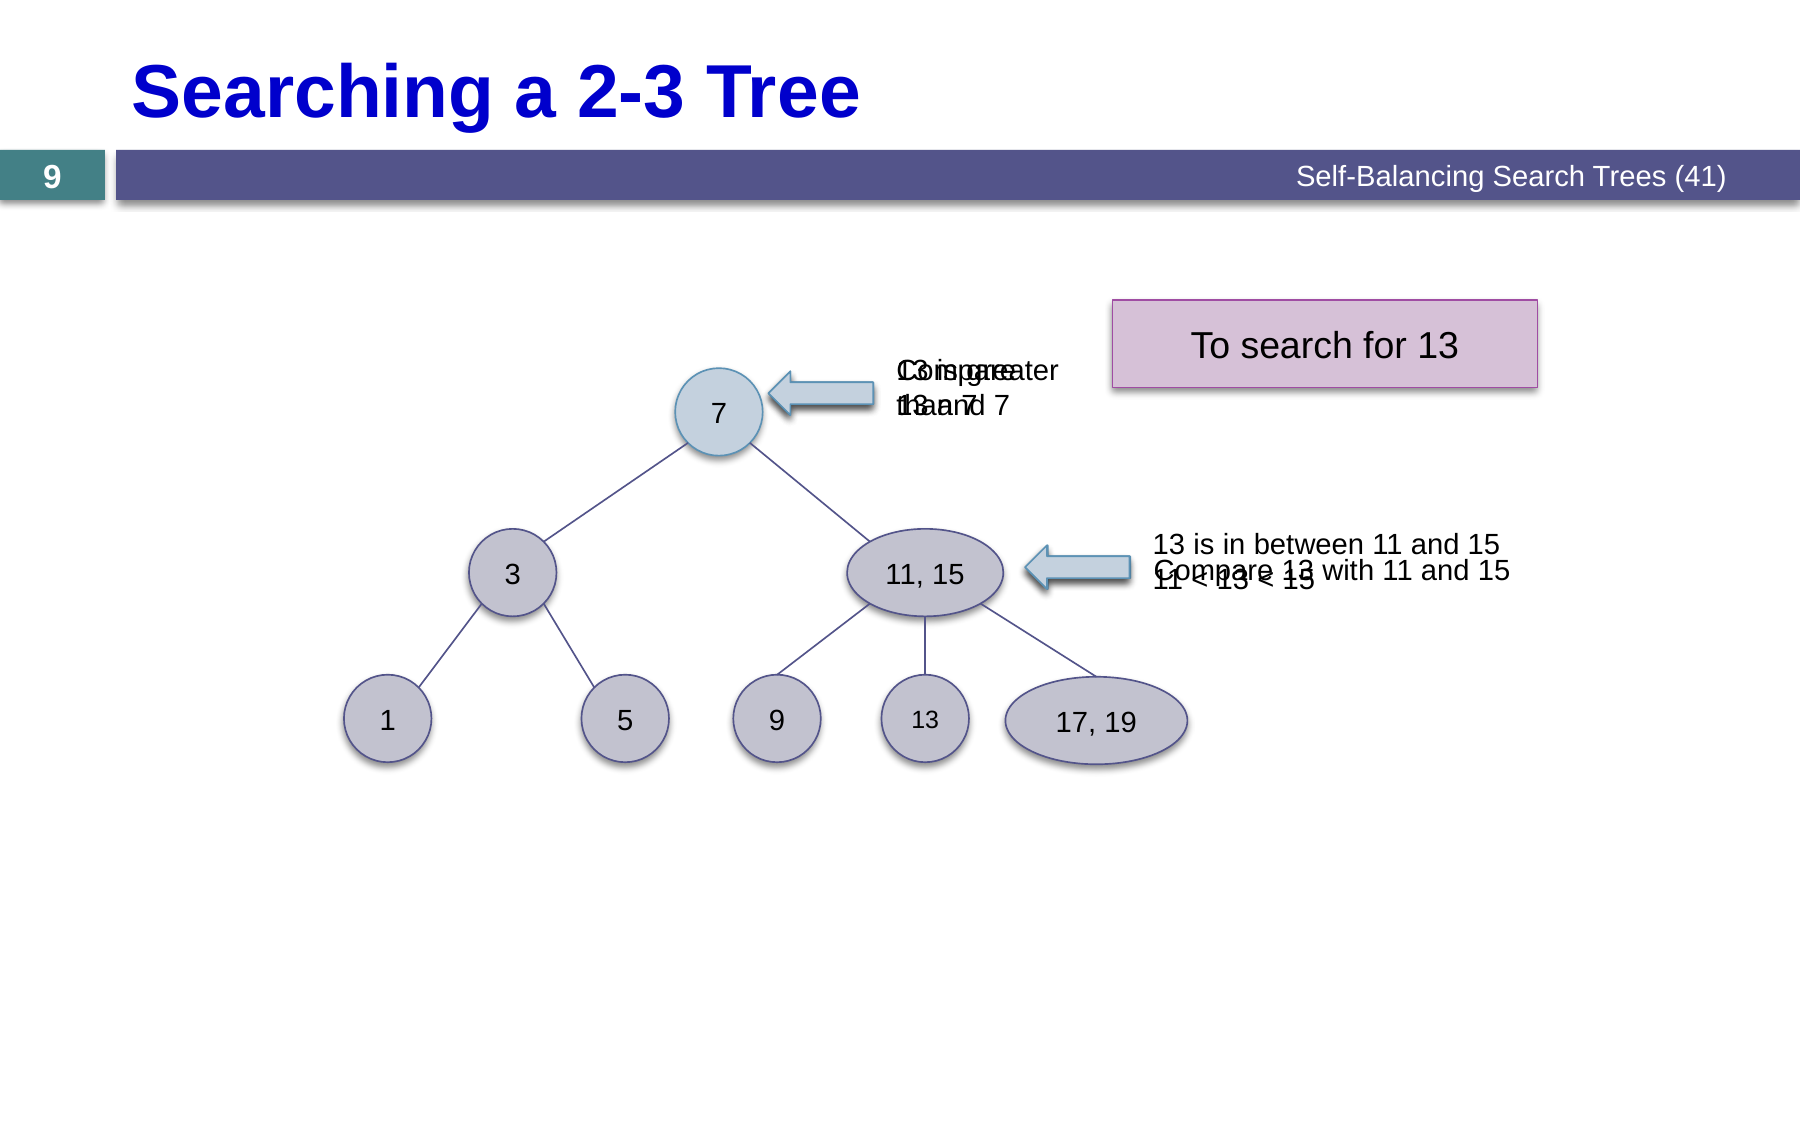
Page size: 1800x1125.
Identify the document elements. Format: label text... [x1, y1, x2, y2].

text_box To search for 13 [1112, 299, 1538, 388]
text_box 13 [880, 674, 970, 764]
text_box 7 [674, 367, 761, 457]
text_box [980, 603, 1097, 678]
text_box 1 [343, 673, 433, 764]
text_box 11, 15 [846, 528, 1005, 618]
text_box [543, 442, 689, 542]
footer Self-Balancing Search Trees (41) [675, 149, 1743, 202]
slide_number 9 [0, 149, 105, 200]
text_box 5 [580, 673, 670, 764]
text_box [776, 603, 871, 675]
text_box 17, 19 [1004, 676, 1189, 766]
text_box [543, 603, 595, 688]
text_box 3 [468, 528, 558, 618]
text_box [768, 343, 1084, 430]
title Searching a 2-3 Tree [116, 27, 1723, 149]
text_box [418, 603, 483, 688]
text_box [1024, 517, 1564, 604]
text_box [749, 442, 871, 542]
text_box 9 [732, 674, 822, 764]
